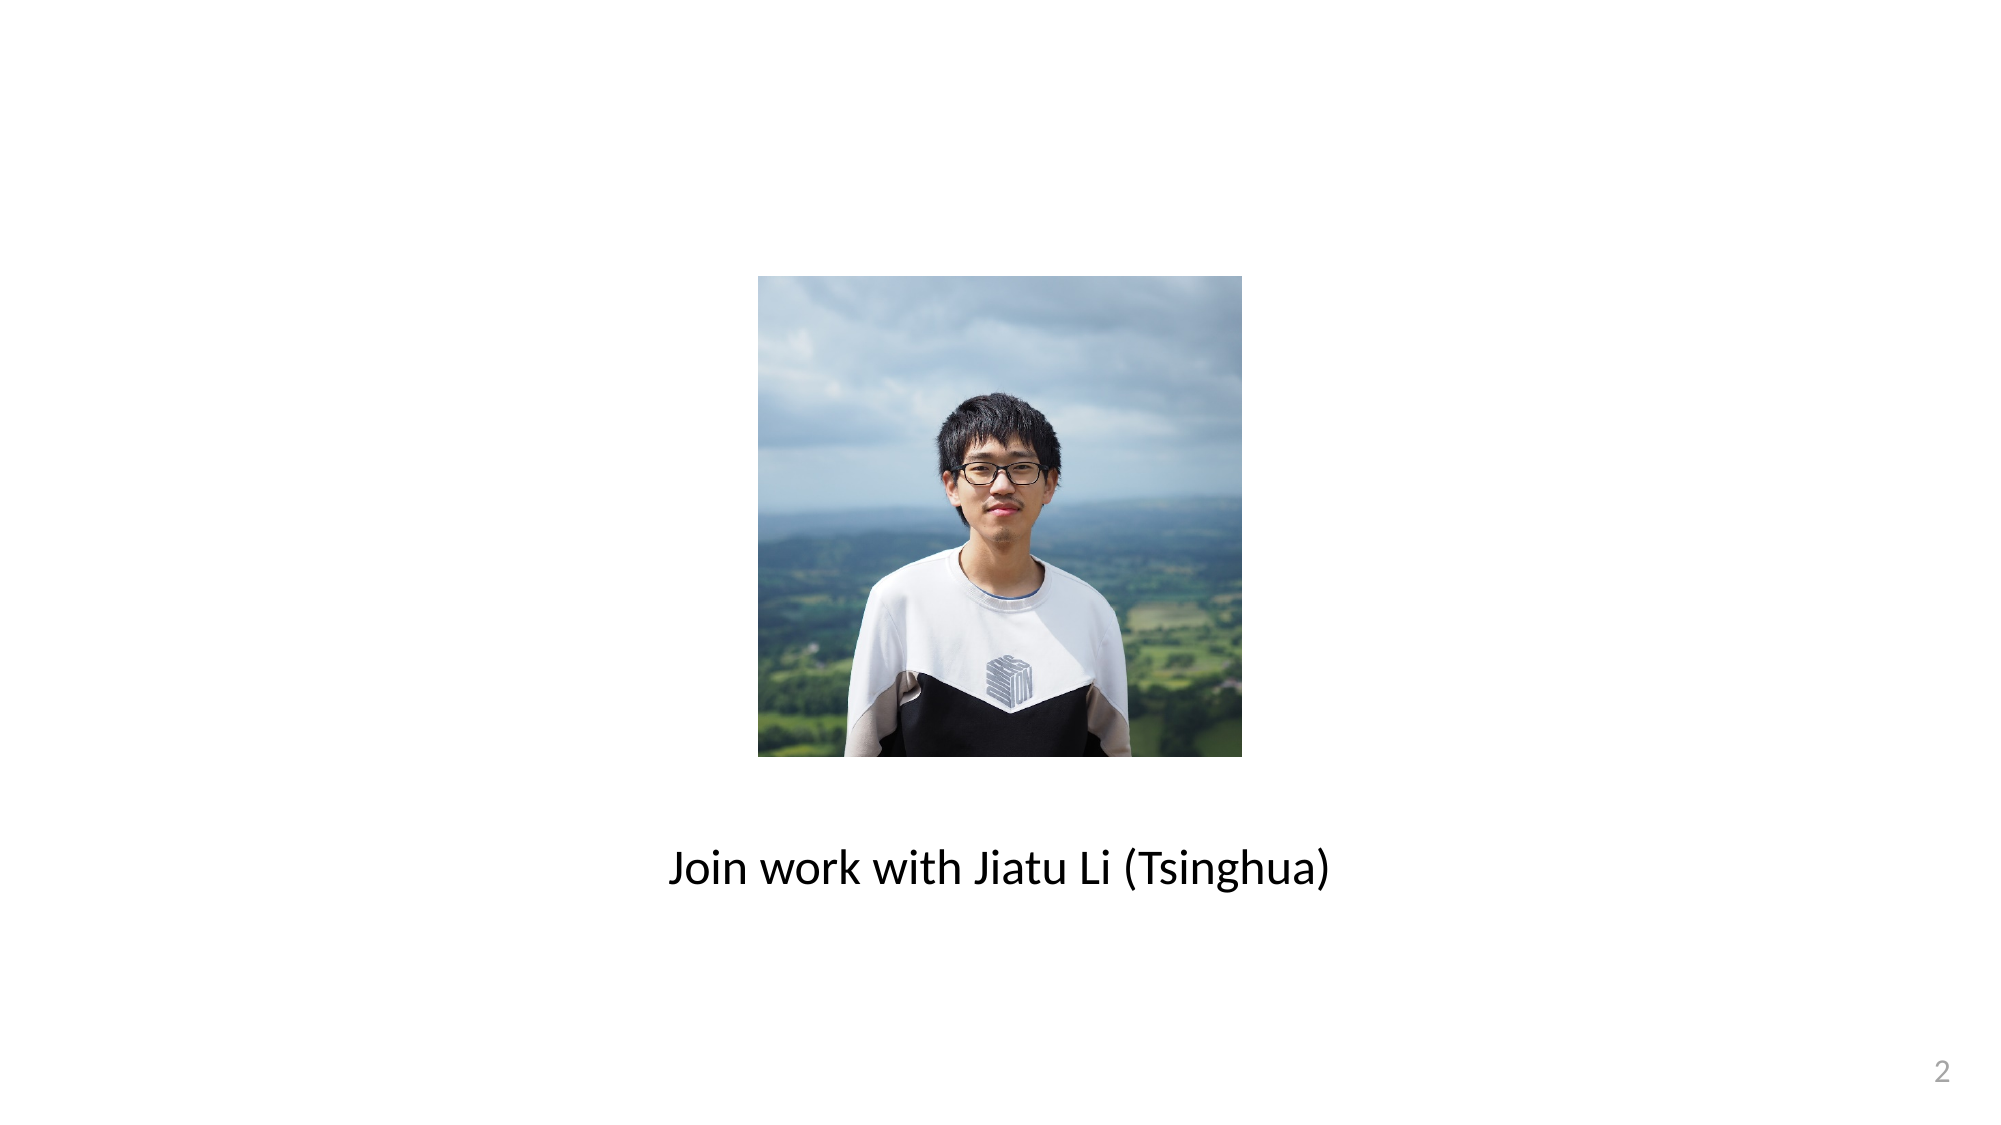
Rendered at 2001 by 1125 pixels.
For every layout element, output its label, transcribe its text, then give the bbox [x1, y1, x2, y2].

text_box 2 [1907, 1041, 1977, 1097]
text_box Join work with Jiatu Li (Tsinghua) [635, 827, 1364, 902]
picture [758, 276, 1242, 757]
